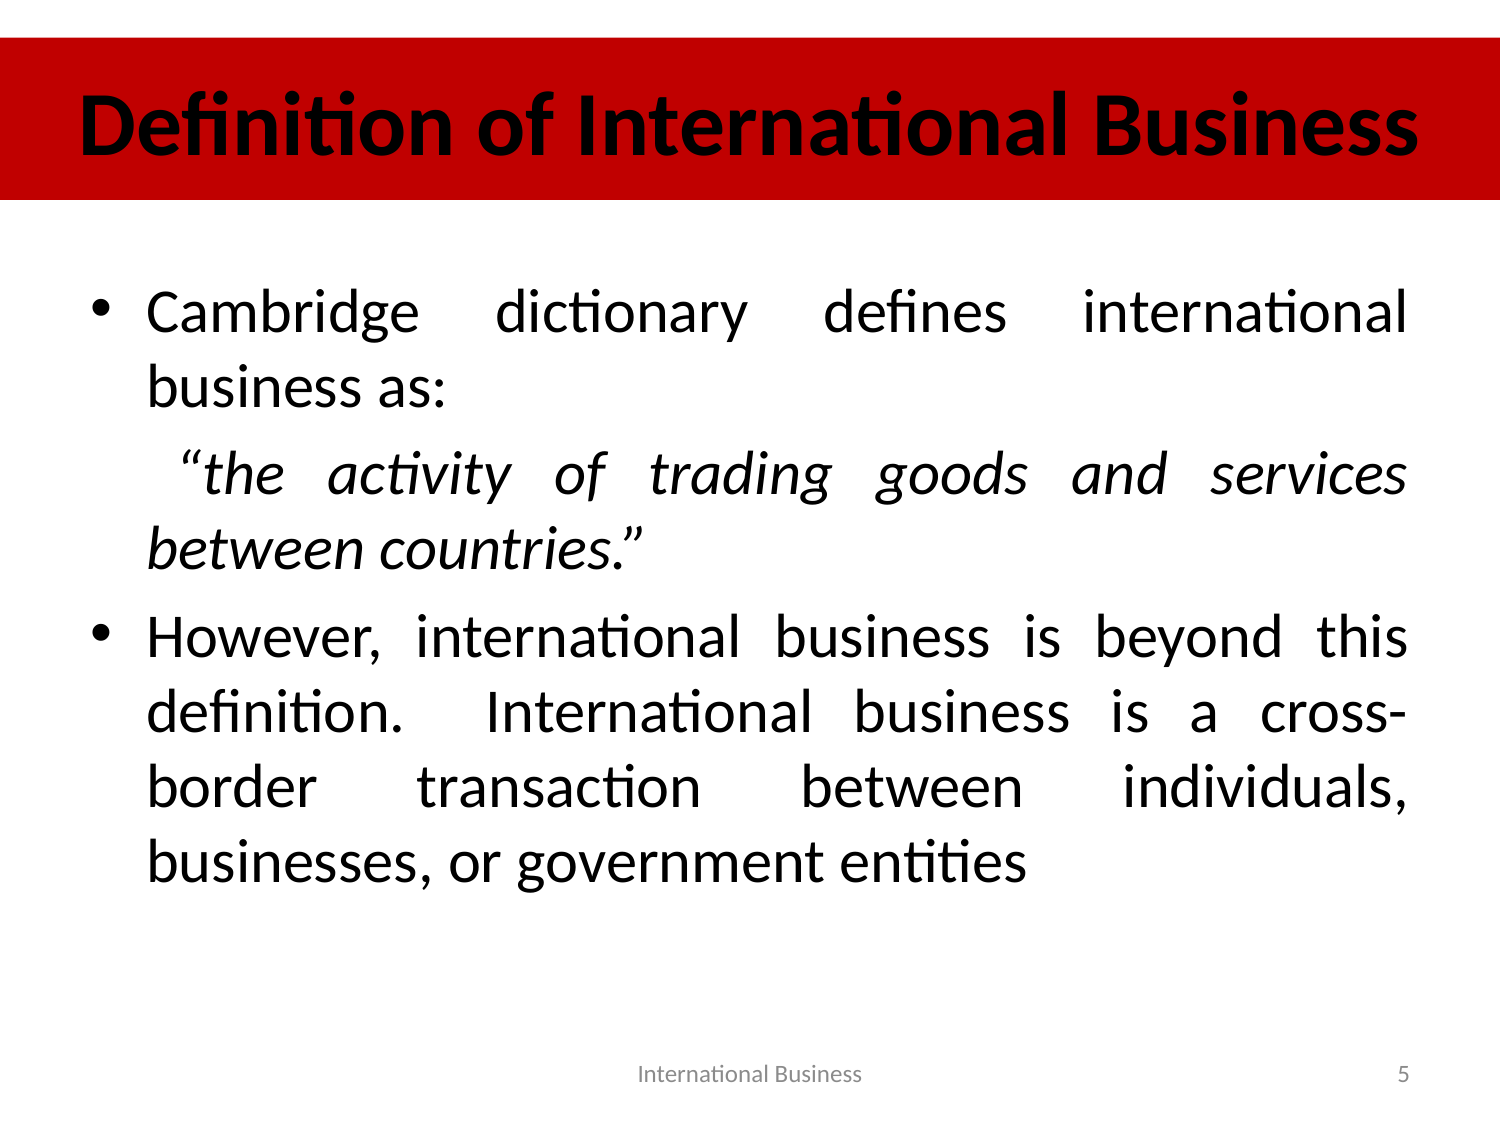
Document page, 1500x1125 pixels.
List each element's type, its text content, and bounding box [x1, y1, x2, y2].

footer International Business [512, 1042, 988, 1103]
slide_number 5 [1074, 1042, 1425, 1103]
list Cambridge dictionary defines international business as: “the activity of trading goods and services between countries.” However, international business is beyond this definition. International business is a cross-border transaction between individuals, businesses, or government entities [75, 262, 1425, 1005]
title Definition of International Business [0, 37, 1500, 200]
